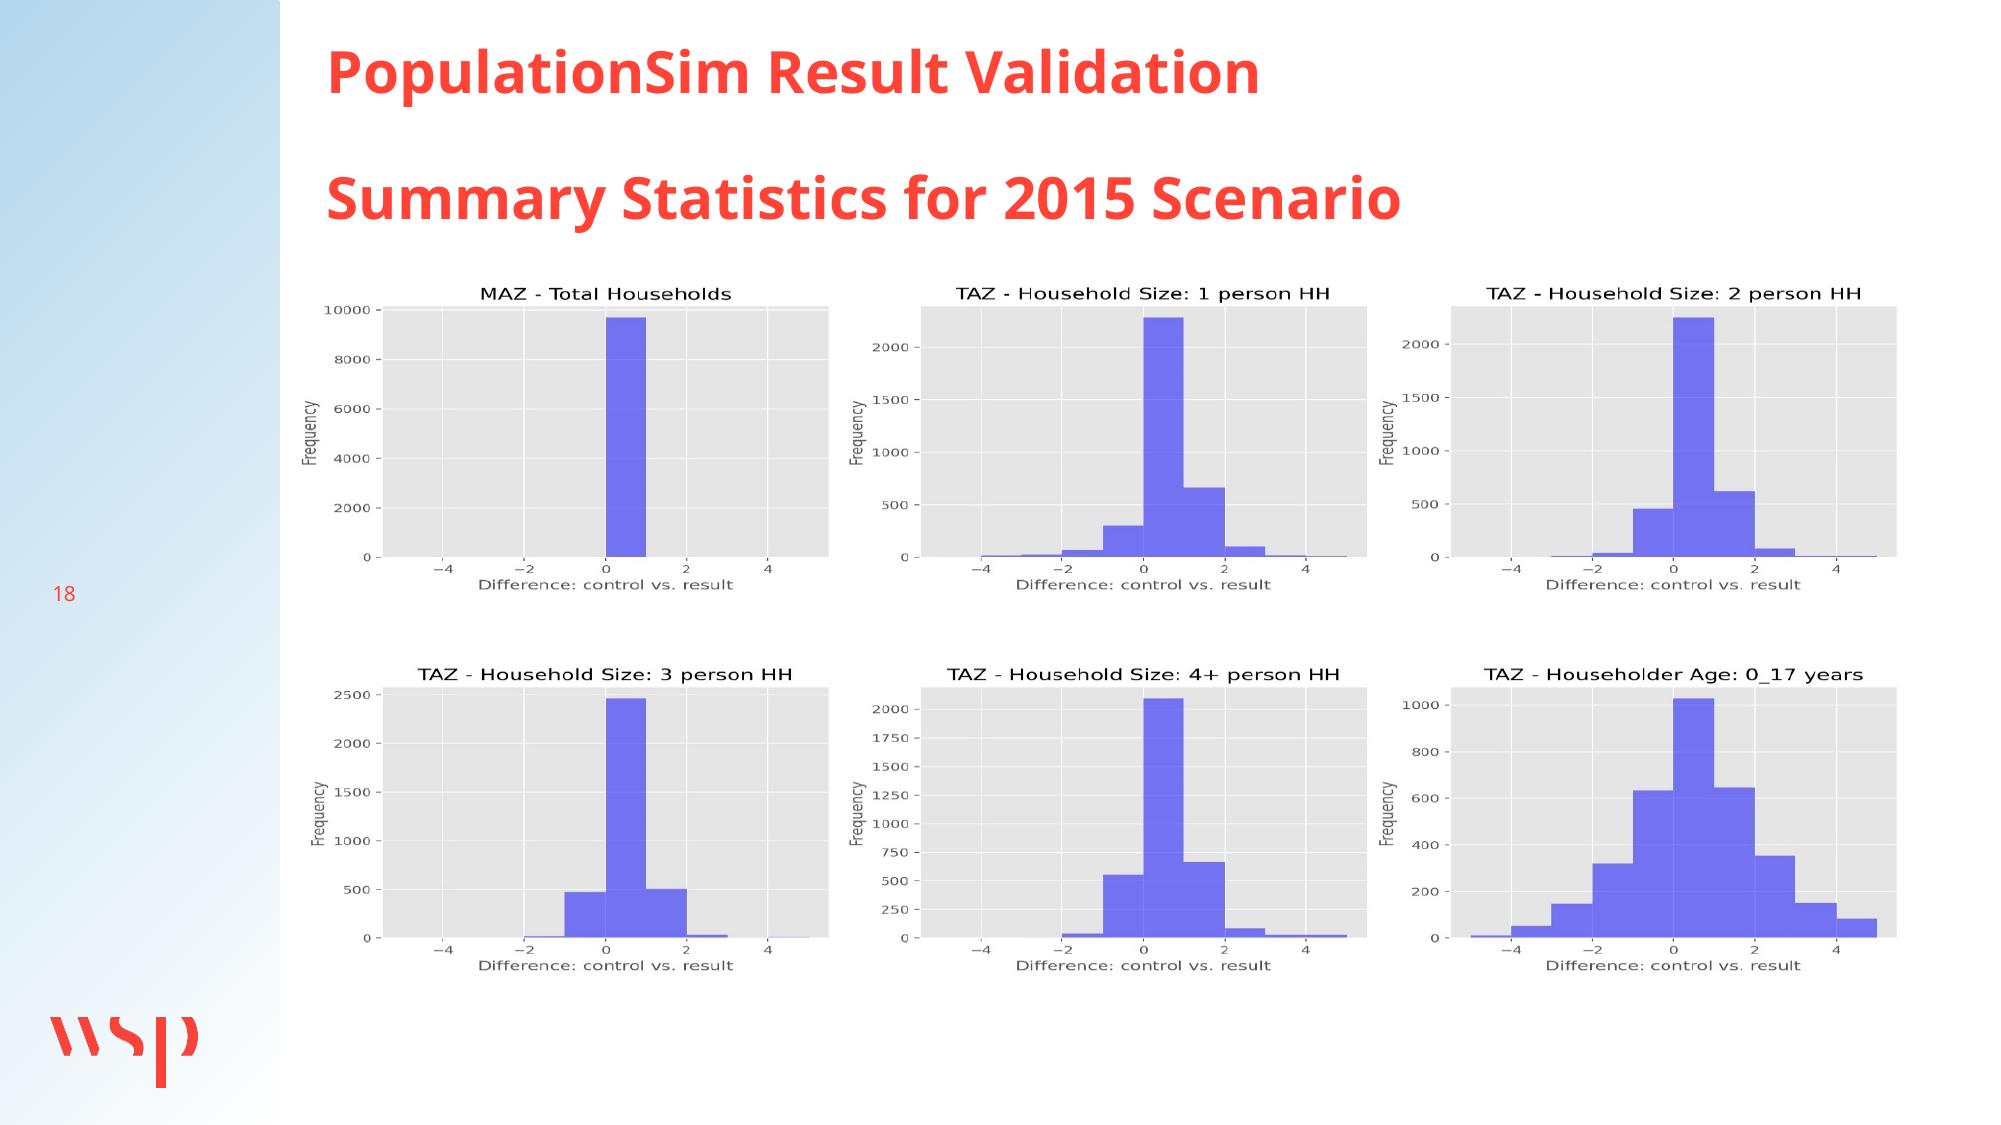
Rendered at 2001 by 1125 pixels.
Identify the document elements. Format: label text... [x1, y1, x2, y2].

slide_number 18 [37, 568, 268, 622]
text_box PopulationSim Result Validation Summary Statistics for 2015 Scenario [311, 35, 1830, 225]
picture [50, 1017, 198, 1088]
picture [295, 249, 1913, 1020]
